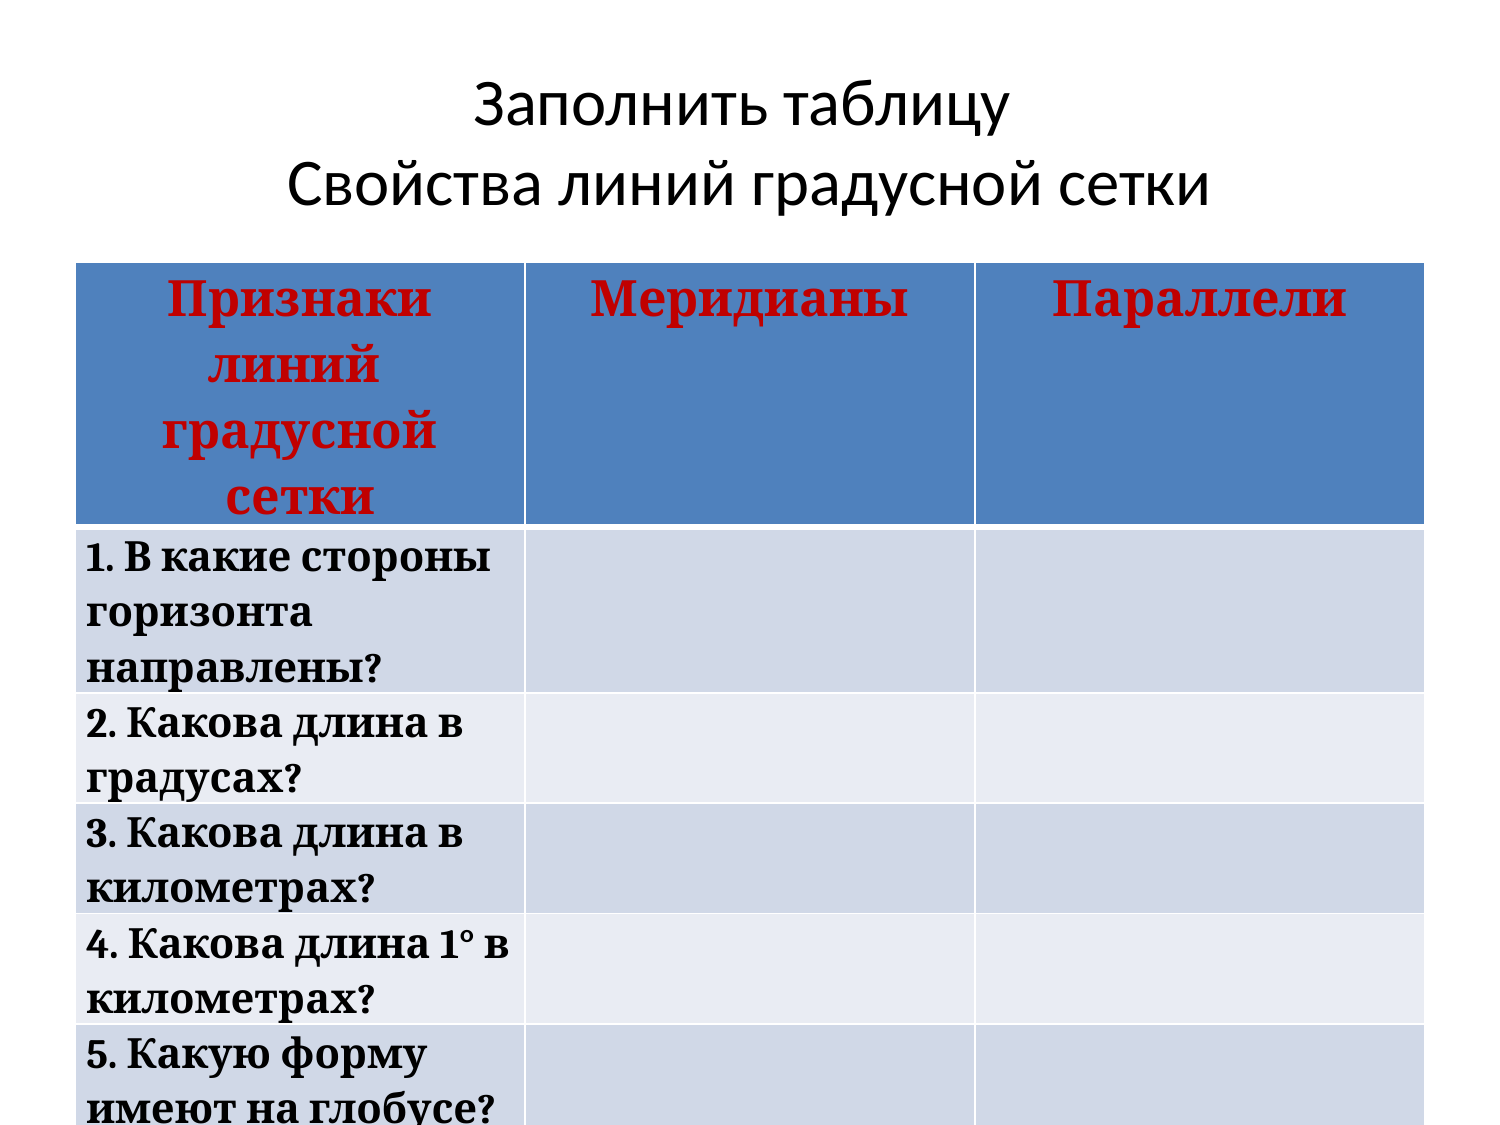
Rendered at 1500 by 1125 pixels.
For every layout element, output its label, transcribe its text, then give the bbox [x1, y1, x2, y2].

table_cell [526, 530, 974, 692]
table_cell 2. Какова длина в градусах? [76, 694, 524, 802]
table_cell 5. Какую форму имеют на глобусе? [76, 1025, 524, 1125]
table_cell [976, 1025, 1424, 1125]
table_cell [976, 530, 1424, 692]
table_cell 3. Какова длина в километрах? [76, 804, 524, 913]
table_header Признаки линий градусной сетки [76, 263, 524, 524]
table_cell [526, 804, 974, 913]
table_cell [976, 694, 1424, 802]
title Заполнить таблицу Свойства линий градусной сетки [75, 45, 1425, 233]
table_cell [976, 804, 1424, 913]
table_cell [526, 914, 974, 1023]
table_cell [526, 1025, 974, 1125]
table_cell [526, 694, 974, 802]
table_cell 4. Какова длина 1° в километрах? [76, 914, 524, 1023]
table_header Меридианы [526, 263, 974, 524]
table_cell [976, 914, 1424, 1023]
table_cell 1. В какие стороны горизонта направлены? [76, 530, 524, 692]
table_header Параллели [976, 263, 1424, 524]
